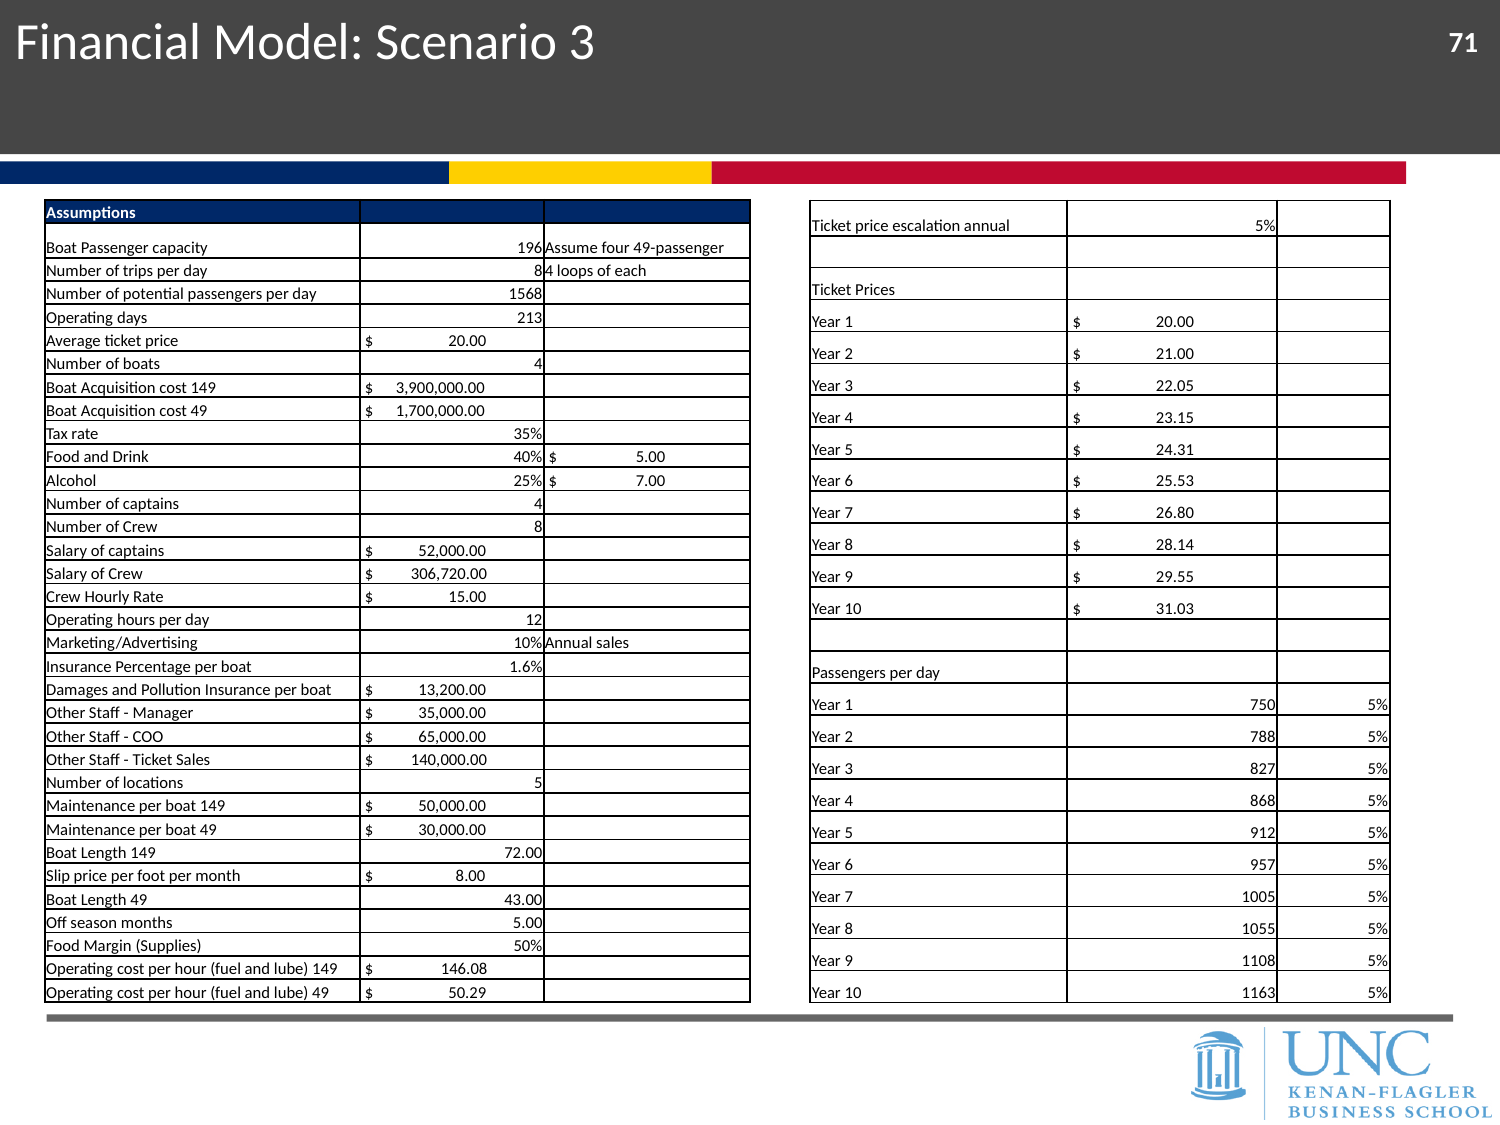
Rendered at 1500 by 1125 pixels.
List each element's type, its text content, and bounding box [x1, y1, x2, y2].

table_cell [545, 515, 749, 536]
table_cell $ 3,900,000.00 [361, 375, 543, 396]
table_cell [545, 817, 749, 839]
table_cell [545, 305, 749, 327]
table_cell 827 [1068, 748, 1276, 778]
table_cell Year 9 [811, 939, 1066, 970]
table_cell Annual sales [545, 631, 749, 652]
table_cell Year 2 [811, 716, 1066, 746]
table_cell 4 [361, 352, 543, 373]
table_cell Year 7 [811, 875, 1066, 906]
table_cell [1278, 588, 1389, 618]
table_cell Number of boats [46, 352, 359, 373]
table_cell Number of trips per day [46, 259, 359, 280]
table_cell [545, 421, 749, 443]
table_cell 50% [361, 933, 543, 955]
table_cell [1278, 652, 1389, 682]
table_header Assumptions [46, 201, 359, 222]
table_cell Boat Passenger capacity [46, 224, 359, 257]
table_cell Boat Length 149 [46, 840, 359, 862]
table_cell $ 1,700,000.00 [361, 398, 543, 420]
table_cell Tax rate [46, 421, 359, 443]
table_cell [545, 654, 749, 676]
table_cell [545, 910, 749, 932]
table_cell [545, 957, 749, 978]
table_cell [545, 561, 749, 583]
table_cell Operating cost per hour (fuel and lube) 149 [46, 957, 359, 978]
table_cell 788 [1068, 716, 1276, 746]
table_cell 5% [1278, 684, 1389, 714]
table_cell Insurance Percentage per boat [46, 654, 359, 676]
table_cell 10% [361, 631, 543, 652]
table_cell Slip price per foot per month [46, 864, 359, 885]
table_cell 4 [361, 491, 543, 513]
table_cell [545, 980, 749, 1001]
table_cell Alcohol [46, 468, 359, 490]
table_cell Maintenance per boat 149 [46, 794, 359, 815]
table_cell $ 20.00 [1068, 300, 1276, 331]
table_cell 5% [1278, 812, 1389, 842]
table_cell Year 1 [811, 300, 1066, 331]
table_cell Marketing/Advertising [46, 631, 359, 652]
table_cell Average ticket price [46, 328, 359, 350]
table_cell [545, 375, 749, 396]
table_cell Number of locations [46, 770, 359, 792]
table_cell 25% [361, 468, 543, 490]
table_cell Year 5 [811, 428, 1066, 458]
table_cell $ 24.31 [1068, 428, 1276, 458]
table_cell [1278, 237, 1389, 267]
table_cell Year 6 [811, 844, 1066, 874]
table_cell 5% [1278, 875, 1389, 906]
table_cell Year 5 [811, 812, 1066, 842]
table_cell Operating cost per hour (fuel and lube) 49 [46, 980, 359, 1001]
table_cell [545, 352, 749, 373]
table_cell 72.00 [361, 840, 543, 862]
table_cell [545, 398, 749, 420]
table_cell Boat Acquisition cost 49 [46, 398, 359, 420]
table_cell 8 [361, 259, 543, 280]
table_cell 8 [361, 515, 543, 536]
table_cell [545, 491, 749, 513]
table_cell [1278, 268, 1389, 299]
table_header 5% [1068, 201, 1276, 235]
table_cell [545, 770, 749, 792]
table_cell [1278, 332, 1389, 363]
table_cell Year 10 [811, 588, 1066, 618]
table_cell Salary of Crew [46, 561, 359, 583]
table_cell Other Staff - Ticket Sales [46, 747, 359, 769]
table_cell 1108 [1068, 939, 1276, 970]
table_cell [1278, 556, 1389, 586]
table_cell $ 23.15 [1068, 396, 1276, 426]
table_cell [1278, 364, 1389, 394]
table_cell 1163 [1068, 971, 1276, 1002]
table_cell $ 50,000.00 [361, 794, 543, 815]
table_cell $ 30,000.00 [361, 817, 543, 839]
table_cell 196 [361, 224, 543, 257]
table_cell $ 35,000.00 [361, 701, 543, 722]
table_cell Boat Length 49 [46, 887, 359, 908]
table_cell [811, 237, 1066, 267]
table_cell [545, 282, 749, 303]
table_cell 35% [361, 421, 543, 443]
table_cell [1068, 268, 1276, 299]
table_cell Damages and Pollution Insurance per boat [46, 677, 359, 699]
table_cell [545, 747, 749, 769]
table_cell 4 loops of each [545, 259, 749, 280]
table_cell Year 8 [811, 524, 1066, 554]
table_cell [545, 794, 749, 815]
table_cell $ 7.00 [545, 468, 749, 490]
picture [1191, 1027, 1492, 1120]
table_cell 750 [1068, 684, 1276, 714]
table_cell 40% [361, 445, 543, 466]
table_cell Year 3 [811, 364, 1066, 394]
table_cell $ 21.00 [1068, 332, 1276, 363]
table_cell Operating hours per day [46, 608, 359, 629]
table_cell Operating days [46, 305, 359, 327]
table_cell [545, 864, 749, 885]
table_cell $ 26.80 [1068, 492, 1276, 522]
table_cell $ 50.29 [361, 980, 543, 1001]
table_cell [1278, 620, 1389, 650]
table_cell [1278, 396, 1389, 426]
table_cell Maintenance per boat 49 [46, 817, 359, 839]
table_cell [811, 620, 1066, 650]
table_cell [545, 887, 749, 908]
table_cell Passengers per day [811, 652, 1066, 682]
table_cell Year 2 [811, 332, 1066, 363]
table_cell [545, 584, 749, 606]
table_cell Assume four 49-passenger [545, 224, 749, 257]
table_cell Year 7 [811, 492, 1066, 522]
table_cell [545, 677, 749, 699]
table_cell $ 146.08 [361, 957, 543, 978]
table_cell Boat Acquisition cost 149 [46, 375, 359, 396]
table_cell Food Margin (Supplies) [46, 933, 359, 955]
table_cell [545, 538, 749, 559]
table_cell Year 6 [811, 460, 1066, 490]
table_cell 5% [1278, 907, 1389, 938]
table_cell 5 [361, 770, 543, 792]
table_cell 12 [361, 608, 543, 629]
table_cell $ 8.00 [361, 864, 543, 885]
table_cell [545, 840, 749, 862]
table_cell 5% [1278, 716, 1389, 746]
table_cell [545, 328, 749, 350]
table_cell $ 15.00 [361, 584, 543, 606]
table_cell Ticket Prices [811, 268, 1066, 299]
table_cell Year 1 [811, 684, 1066, 714]
table_cell [545, 608, 749, 629]
table_cell Crew Hourly Rate [46, 584, 359, 606]
table_cell 868 [1068, 780, 1276, 810]
table_cell [1278, 524, 1389, 554]
table_cell Food and Drink [46, 445, 359, 466]
table_cell 1005 [1068, 875, 1276, 906]
table_cell 5% [1278, 844, 1389, 874]
table_header [545, 201, 749, 222]
table_cell Number of captains [46, 491, 359, 513]
table_cell Other Staff - COO [46, 724, 359, 745]
table_cell Year 3 [811, 748, 1066, 778]
table_header [1278, 201, 1389, 235]
table_cell $ 5.00 [545, 445, 749, 466]
table_cell Year 8 [811, 907, 1066, 938]
table_cell [545, 933, 749, 955]
table_cell $ 25.53 [1068, 460, 1276, 490]
table_cell [1068, 237, 1276, 267]
table_cell $ 306,720.00 [361, 561, 543, 583]
table_cell Off season months [46, 910, 359, 932]
table_cell $ 20.00 [361, 328, 543, 350]
table_cell $ 65,000.00 [361, 724, 543, 745]
table_cell 43.00 [361, 887, 543, 908]
table_cell 1055 [1068, 907, 1276, 938]
table_cell 5% [1278, 748, 1389, 778]
list Financial Model: Scenario 3 [0, 0, 1494, 155]
table_cell 957 [1068, 844, 1276, 874]
table_cell Year 10 [811, 971, 1066, 1002]
table_cell [1068, 620, 1276, 650]
table_cell [1278, 460, 1389, 490]
table_header [361, 201, 543, 222]
table_cell $ 13,200.00 [361, 677, 543, 699]
table_cell [545, 724, 749, 745]
table_cell [545, 701, 749, 722]
table_cell 5% [1278, 939, 1389, 970]
table_cell Number of potential passengers per day [46, 282, 359, 303]
table_cell Year 9 [811, 556, 1066, 586]
table_cell Salary of captains [46, 538, 359, 559]
table_cell $ 31.03 [1068, 588, 1276, 618]
table_cell Number of Crew [46, 515, 359, 536]
table_cell 5% [1278, 780, 1389, 810]
table_cell Other Staff - Manager [46, 701, 359, 722]
table_cell 5% [1278, 971, 1389, 1002]
table_cell 213 [361, 305, 543, 327]
table_cell [1068, 652, 1276, 682]
table_cell $ 140,000.00 [361, 747, 543, 769]
table_cell 912 [1068, 812, 1276, 842]
table_cell 1568 [361, 282, 543, 303]
table_cell [1278, 492, 1389, 522]
table_cell Year 4 [811, 780, 1066, 810]
table_header Ticket price escalation annual [811, 201, 1066, 235]
table_cell $ 22.05 [1068, 364, 1276, 394]
table_cell [1278, 300, 1389, 331]
table_cell 1.6% [361, 654, 543, 676]
table_cell Year 4 [811, 396, 1066, 426]
table_cell $ 28.14 [1068, 524, 1276, 554]
table_cell $ 29.55 [1068, 556, 1276, 586]
table_cell [1278, 428, 1389, 458]
table_cell 5.00 [361, 910, 543, 932]
table_cell $ 52,000.00 [361, 538, 543, 559]
